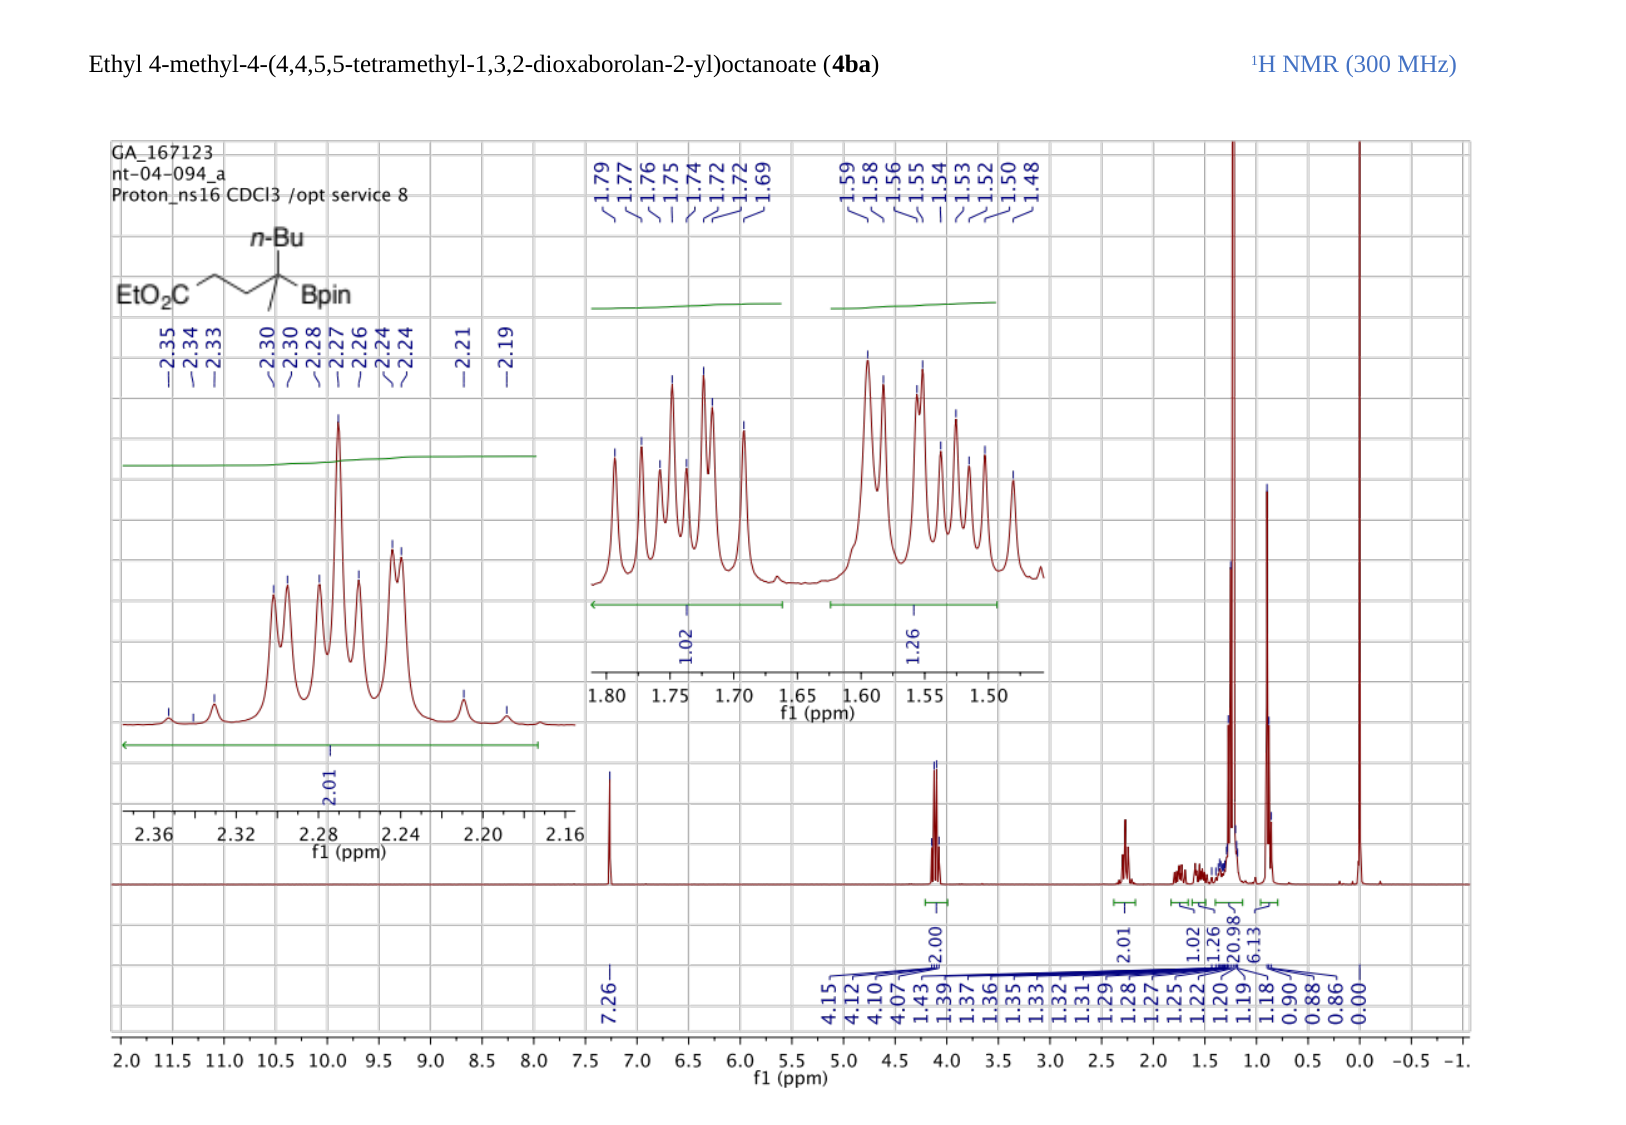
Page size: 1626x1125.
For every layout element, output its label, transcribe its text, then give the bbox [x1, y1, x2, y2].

picture [88, 118, 1492, 1110]
list 1H NMR (300 MHz) [1250, 40, 1572, 89]
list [113, 221, 356, 315]
title Ethyl 4-methyl-4-(4,4,5,5-tetramethyl-1,3,2-dioxaborolan-2-yl)octanoate (4ba) [88, 40, 1238, 89]
